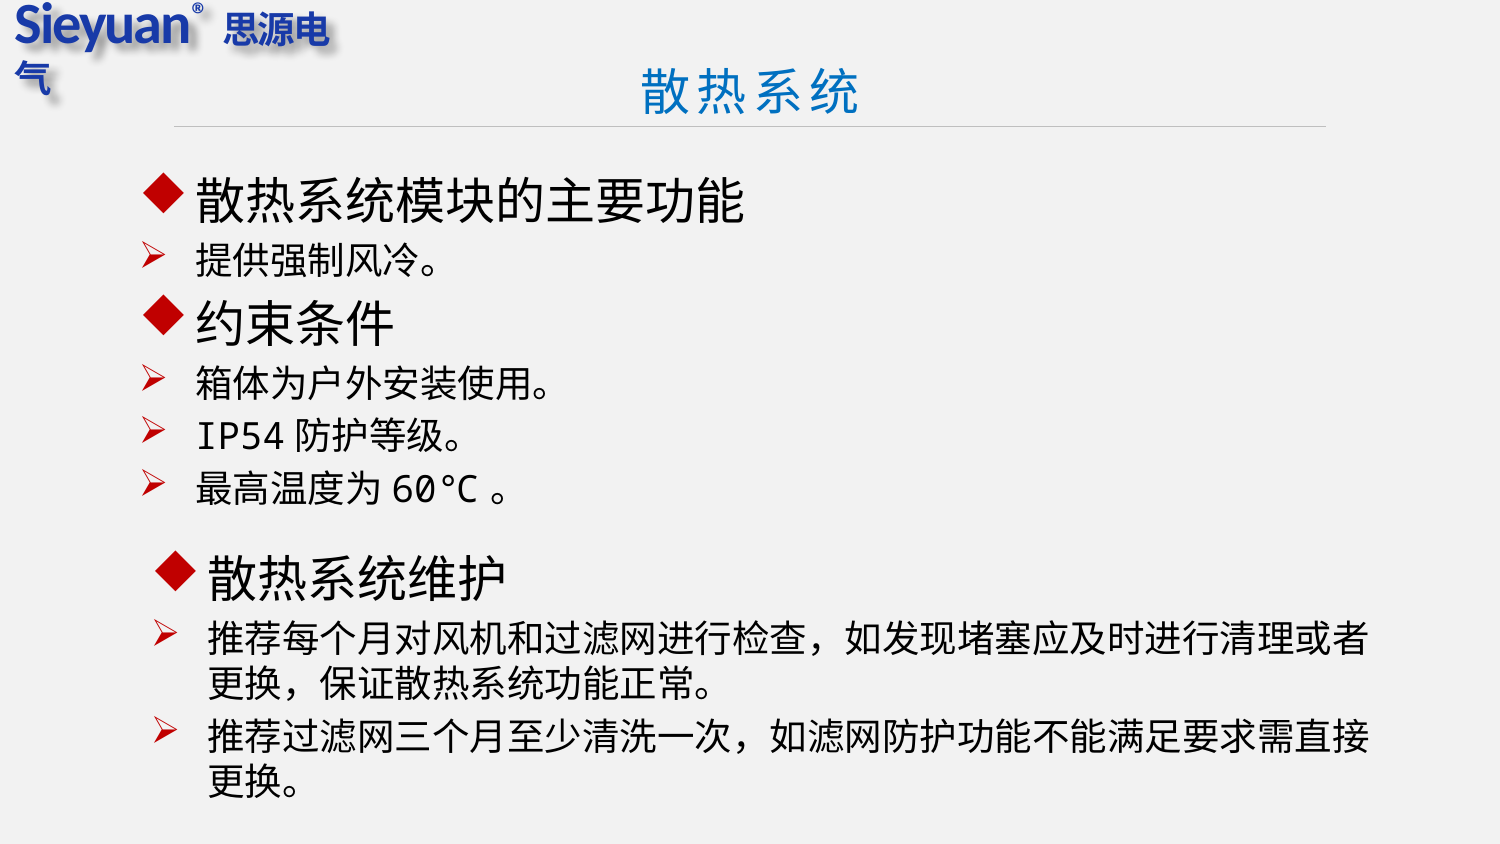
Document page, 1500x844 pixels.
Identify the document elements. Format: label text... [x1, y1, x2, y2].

list 散热系统模块的主要功能 提供强制风冷。 约束条件 箱体为户外安装使用。 IP54防护等级。 最高温度为60℃。 [123, 162, 1466, 844]
text_box 散热系统维护 推荐每个月对风机和过滤网进行检查，如发现堵塞应及时进行清理或者更换，保证散热系统功能正常。 推荐过滤网三个月至少清洗一次，如滤网防护功能不能满足要求需直接更换。 [135, 539, 1390, 844]
text_box 散热系统 [561, 54, 939, 125]
